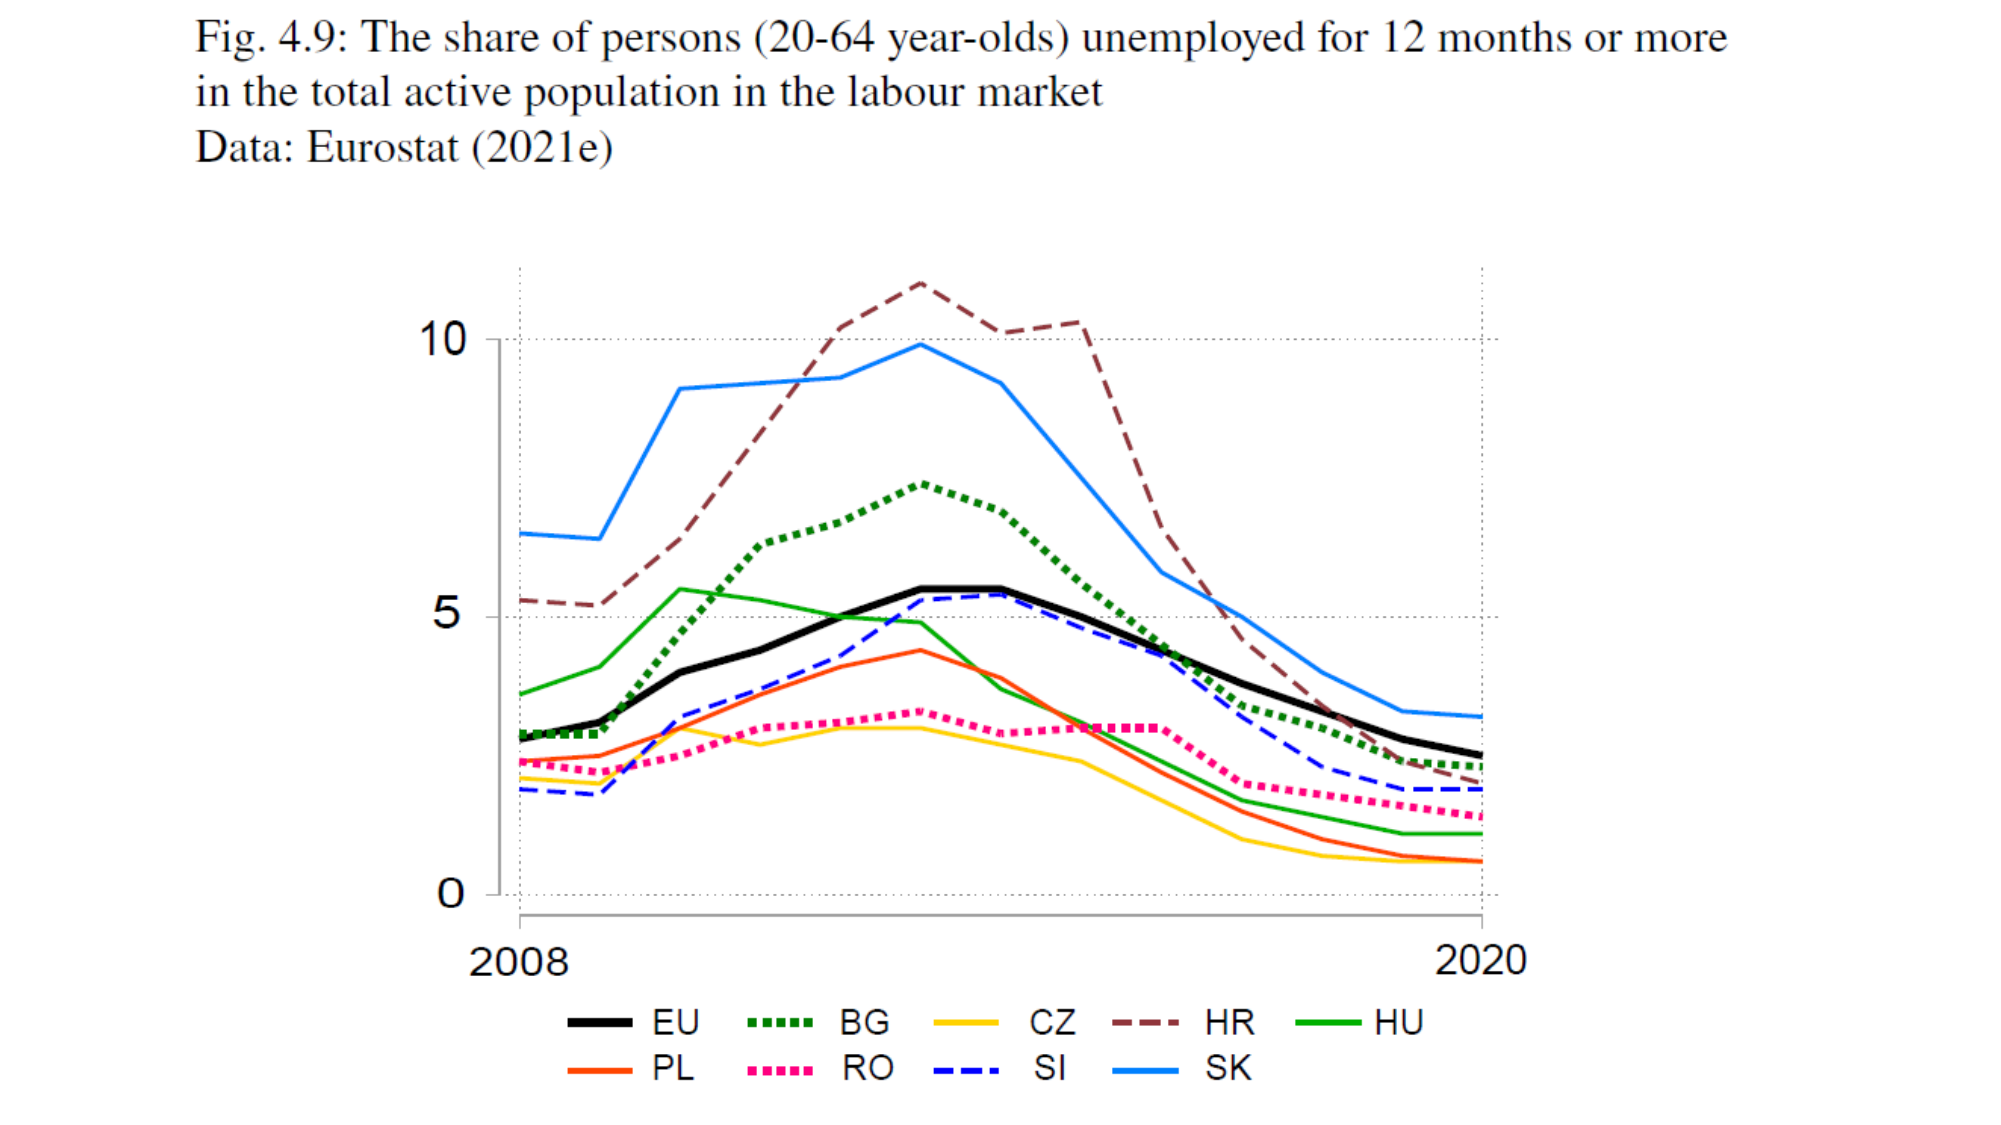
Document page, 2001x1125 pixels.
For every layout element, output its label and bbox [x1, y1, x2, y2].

picture [170, 0, 1755, 1125]
